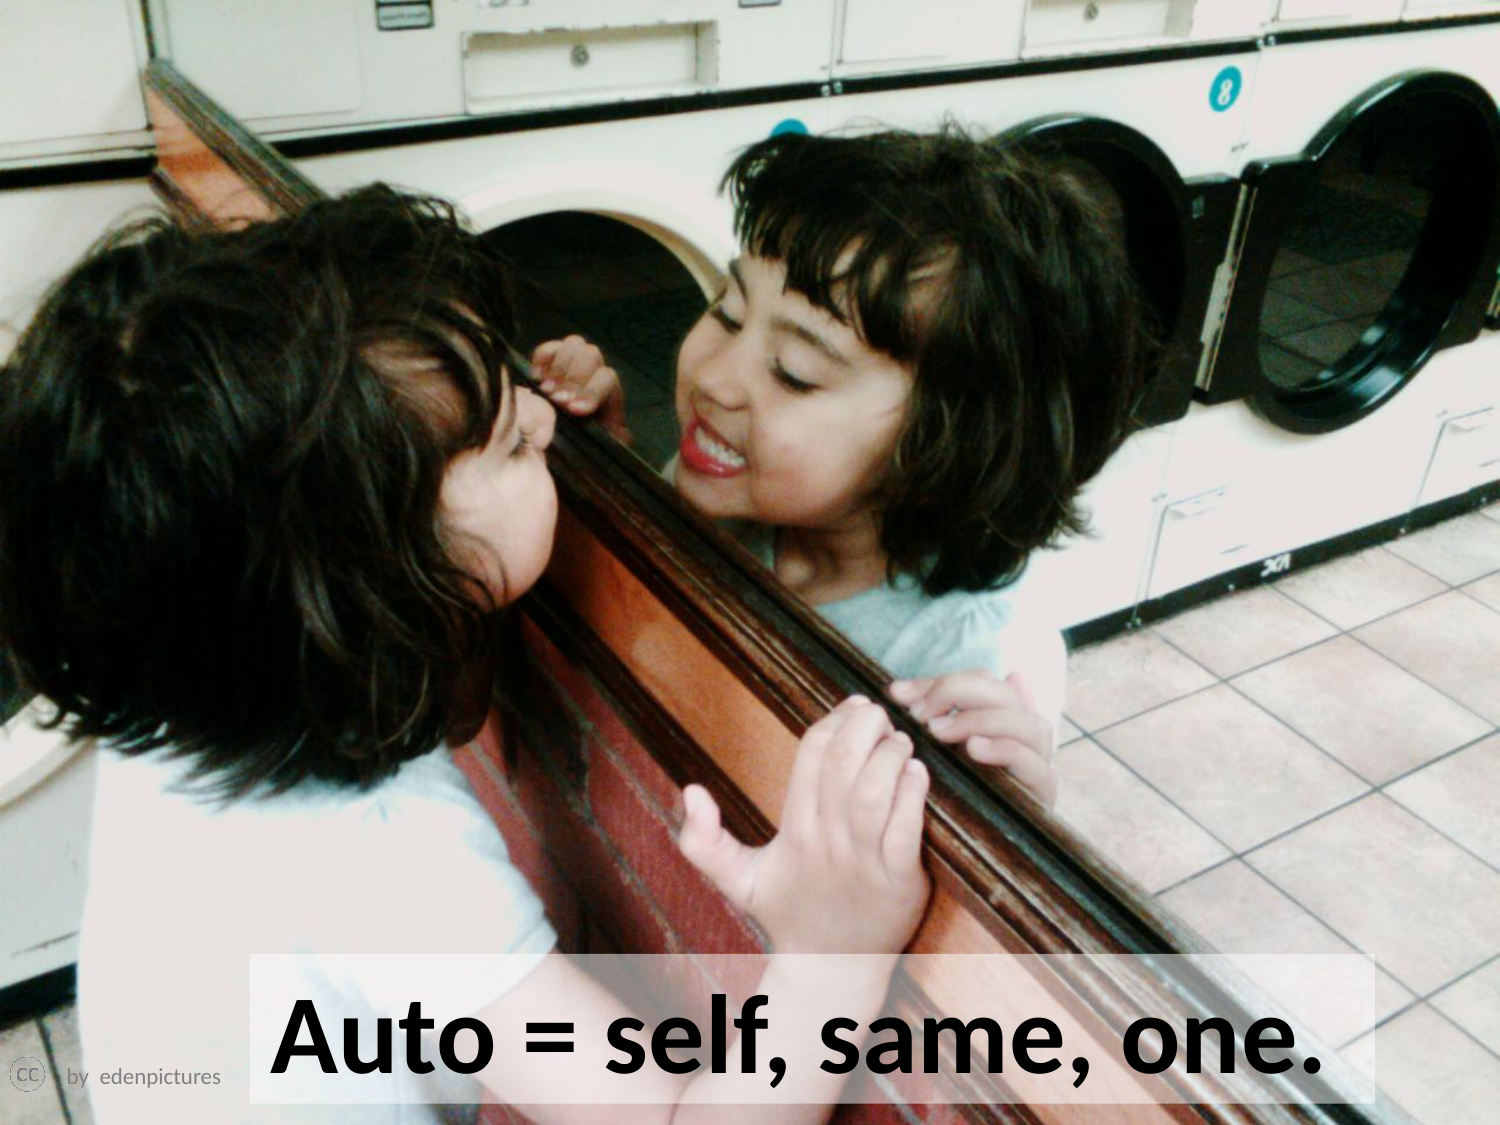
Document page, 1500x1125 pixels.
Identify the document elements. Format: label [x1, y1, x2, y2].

picture [0, 0, 1500, 1125]
text_box [2, 1054, 238, 1101]
